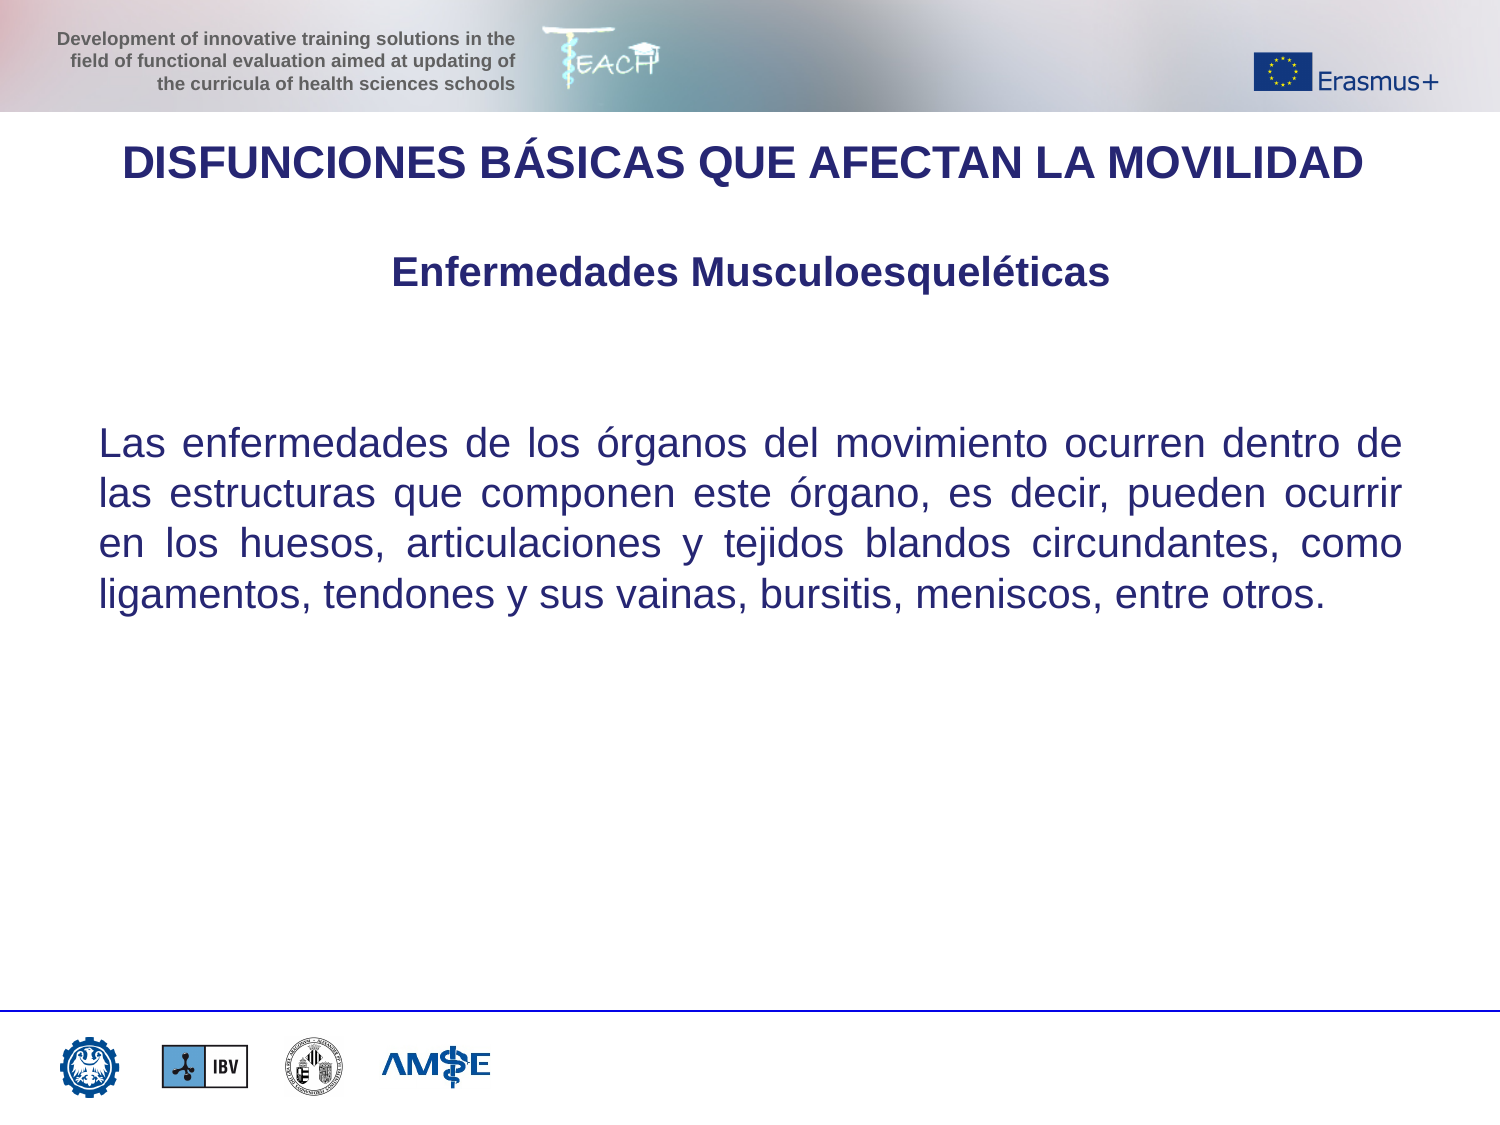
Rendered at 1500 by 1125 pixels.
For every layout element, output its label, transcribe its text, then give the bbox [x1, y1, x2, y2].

picture [284, 1036, 344, 1097]
picture [53, 1035, 126, 1099]
picture [379, 1044, 491, 1089]
picture [0, 1, 1500, 112]
picture [161, 1044, 249, 1089]
text_box DISFUNCIONES BÁSICAS QUE AFECTAN LA MOVILIDAD [82, 125, 1418, 196]
text_box Enfermedades Musculoesqueléticas [92, 236, 1410, 302]
text_box Las enfermedades de los órganos del movimiento ocurren dentro de las estructuras que componen este órgano, es decir, pueden ocurrir en los huesos, articulaciones y tejidos blandos circundantes, como ligamentos, tendones y sus vainas, bursitis, meniscos, entre otros. [83, 408, 1419, 624]
